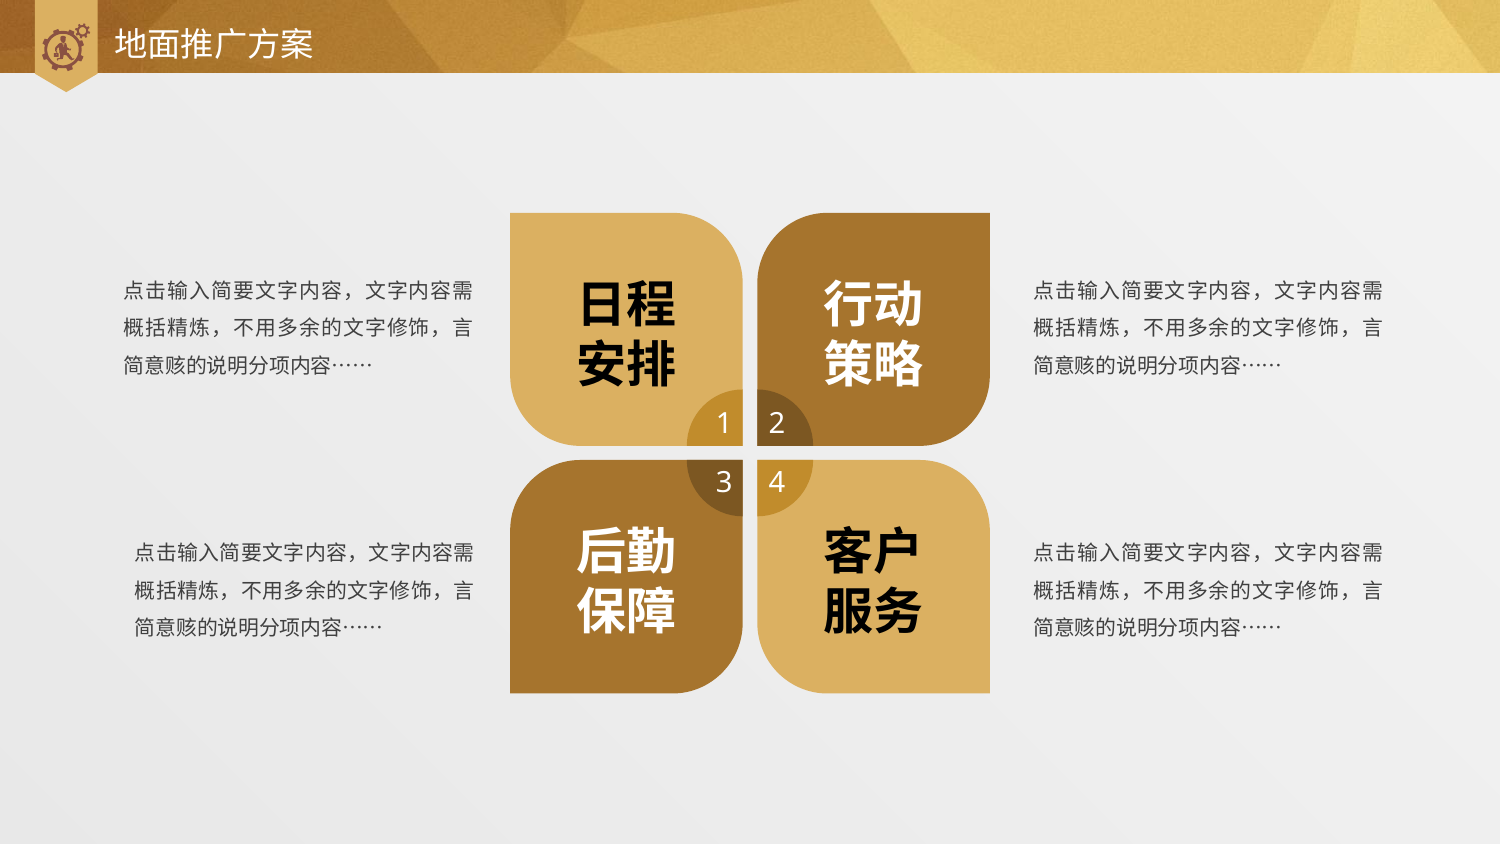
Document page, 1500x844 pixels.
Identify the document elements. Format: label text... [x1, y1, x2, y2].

picture [98, 0, 1500, 73]
text_box 点击输入简要文字内容，文字内容需概括精炼，不用多余的文字修饰，言简意赅的说明分项内容…… [134, 527, 475, 640]
text_box [510, 459, 743, 694]
text_box 3 [713, 462, 733, 498]
title 地面推广方案 [99, 20, 550, 66]
text_box 后勤保障 [554, 512, 699, 640]
text_box 客户服务 [802, 512, 945, 640]
text_box 1 [713, 404, 733, 440]
text_box 行动策略 [802, 265, 945, 393]
text_box [41, 23, 91, 72]
text_box [510, 212, 743, 446]
picture [0, 0, 34, 73]
text_box 点击输入简要文字内容，文字内容需概括精炼，不用多余的文字修饰，言简意赅的说明分项内容…… [1033, 527, 1383, 640]
text_box [757, 459, 990, 694]
text_box 点击输入简要文字内容，文字内容需概括精炼，不用多余的文字修饰，言简意赅的说明分项内容…… [1033, 264, 1383, 378]
text_box 点击输入简要文字内容，文字内容需概括精炼，不用多余的文字修饰，言简意赅的说明分项内容…… [123, 264, 474, 378]
text_box 4 [766, 462, 786, 498]
text_box [757, 459, 814, 517]
text_box 2 [766, 404, 786, 440]
text_box 日程安排 [552, 265, 701, 393]
text_box [686, 389, 743, 446]
text_box [757, 212, 990, 446]
text_box [686, 459, 743, 517]
text_box [757, 389, 814, 446]
